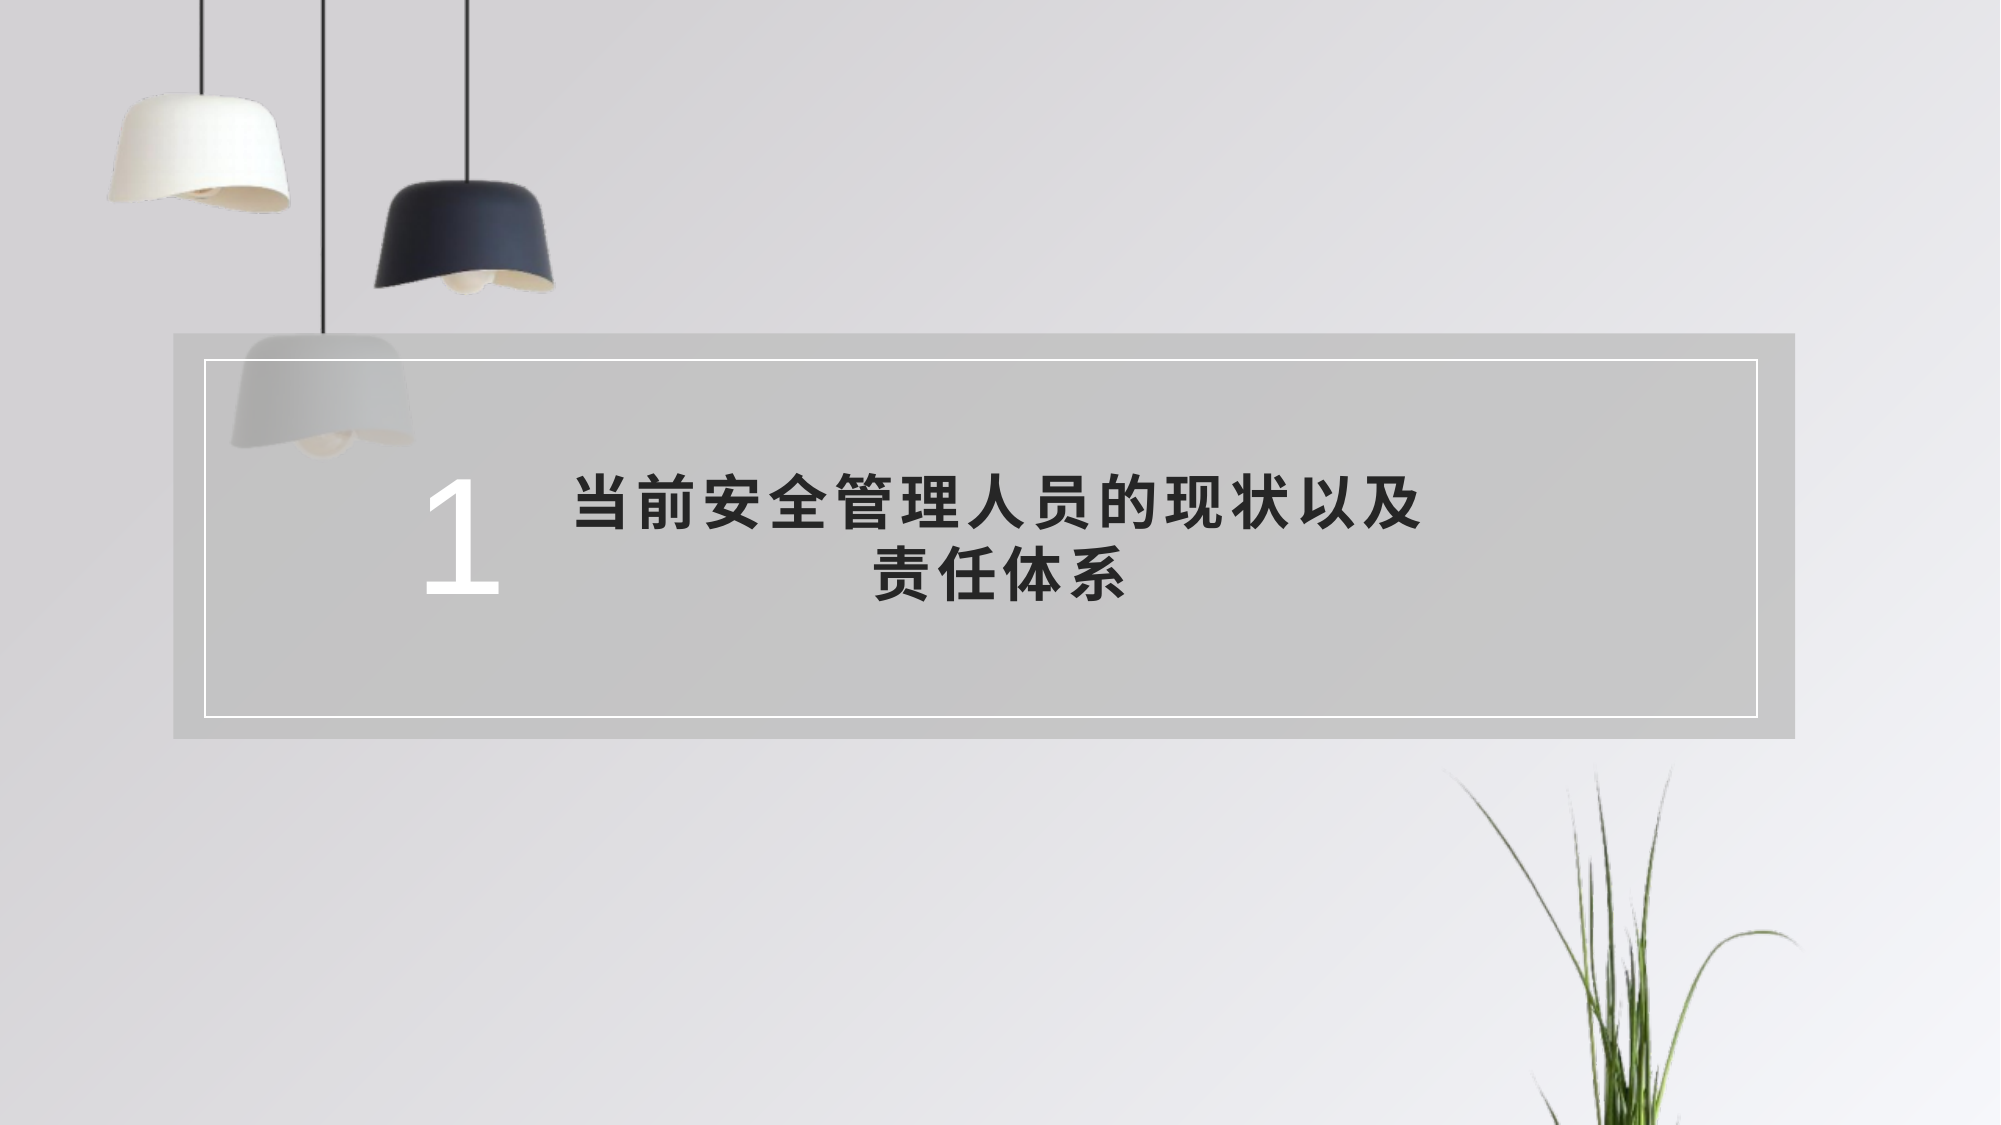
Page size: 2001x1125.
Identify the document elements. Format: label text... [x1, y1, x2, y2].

picture [1387, 695, 1839, 1125]
title 当前安全管理人员的现状以及责任体系 [601, 456, 1456, 617]
picture [98, 0, 576, 486]
text_box 1 [321, 420, 601, 637]
